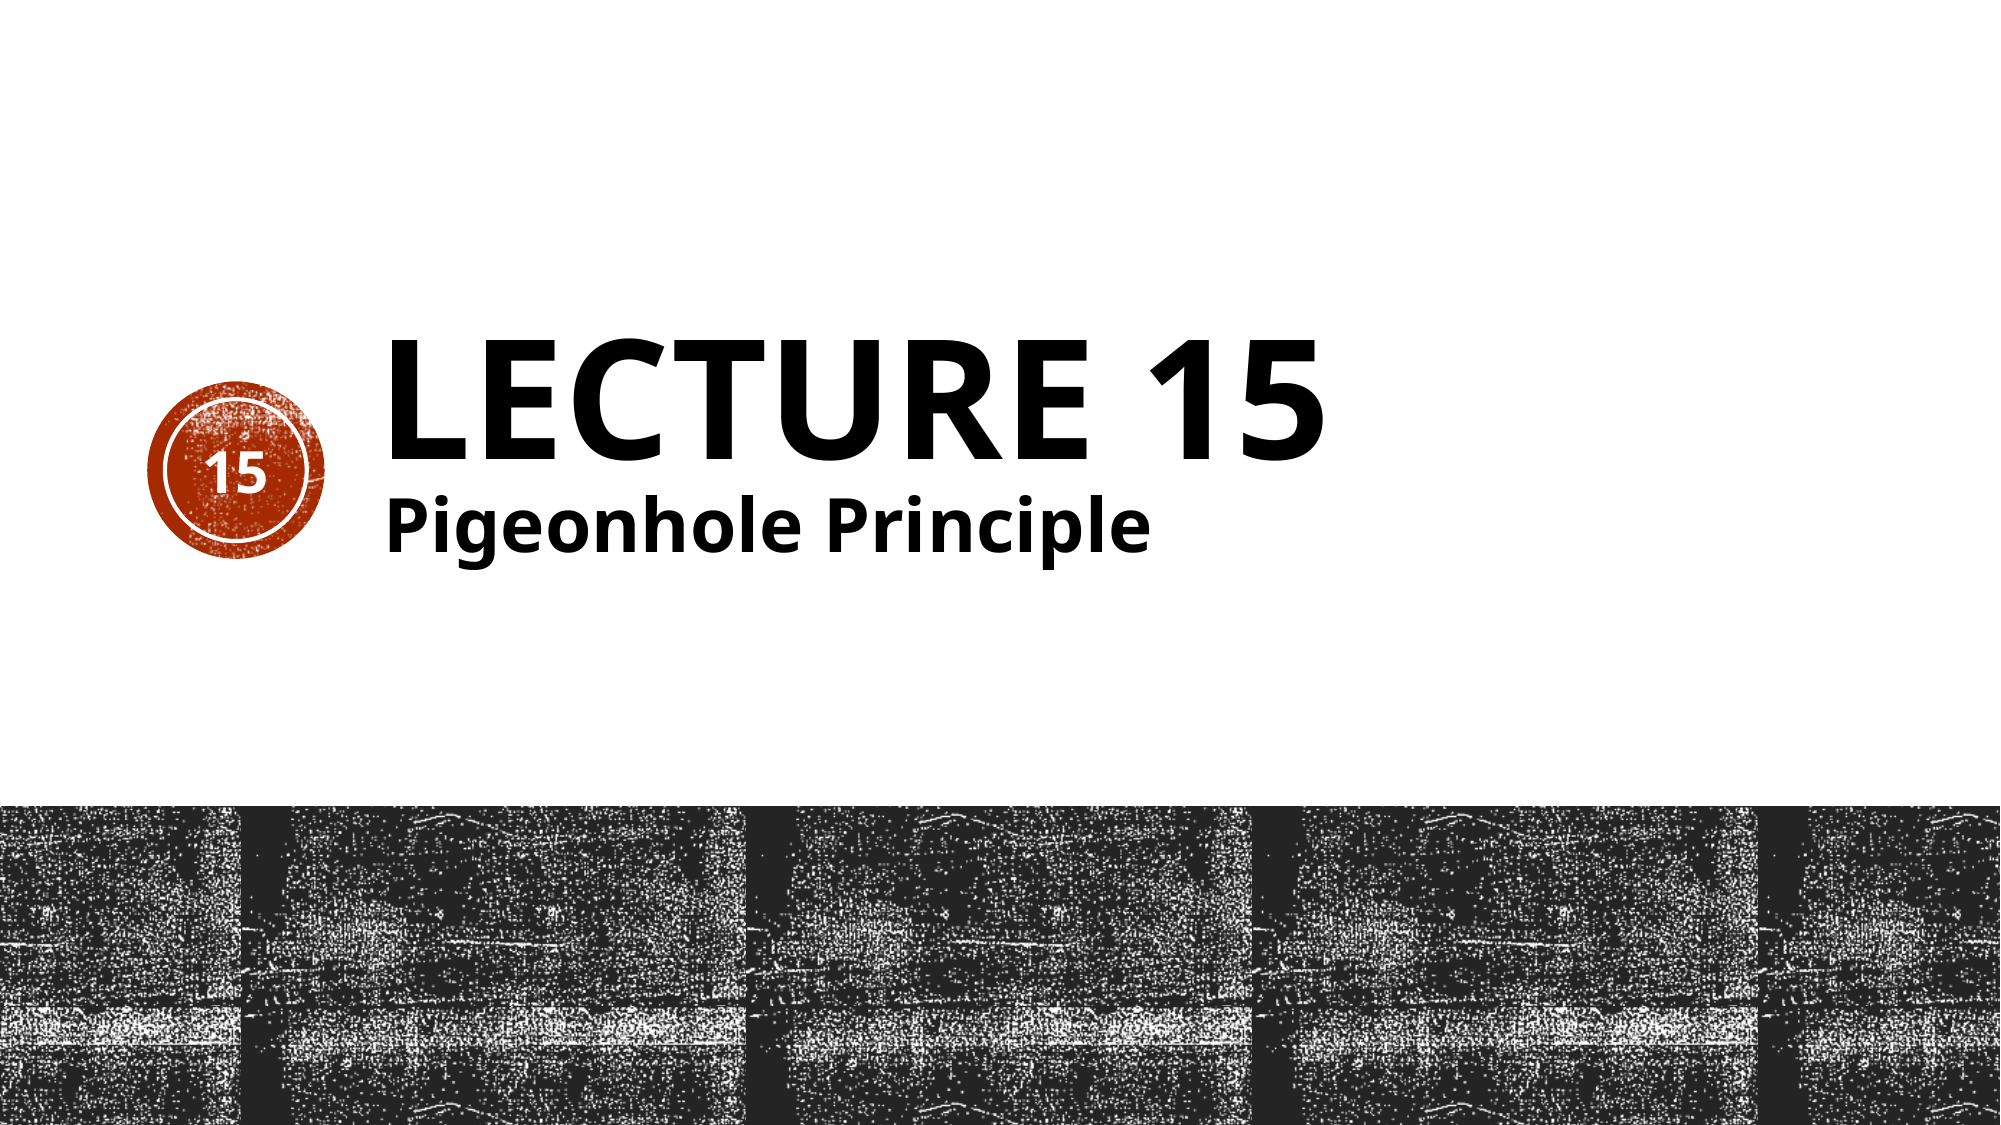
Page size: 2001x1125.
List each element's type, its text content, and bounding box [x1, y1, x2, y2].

list Pigeonhole Principle [368, 479, 1688, 726]
slide_number 15 [138, 411, 334, 530]
title Lecture 15 [362, 299, 1638, 523]
